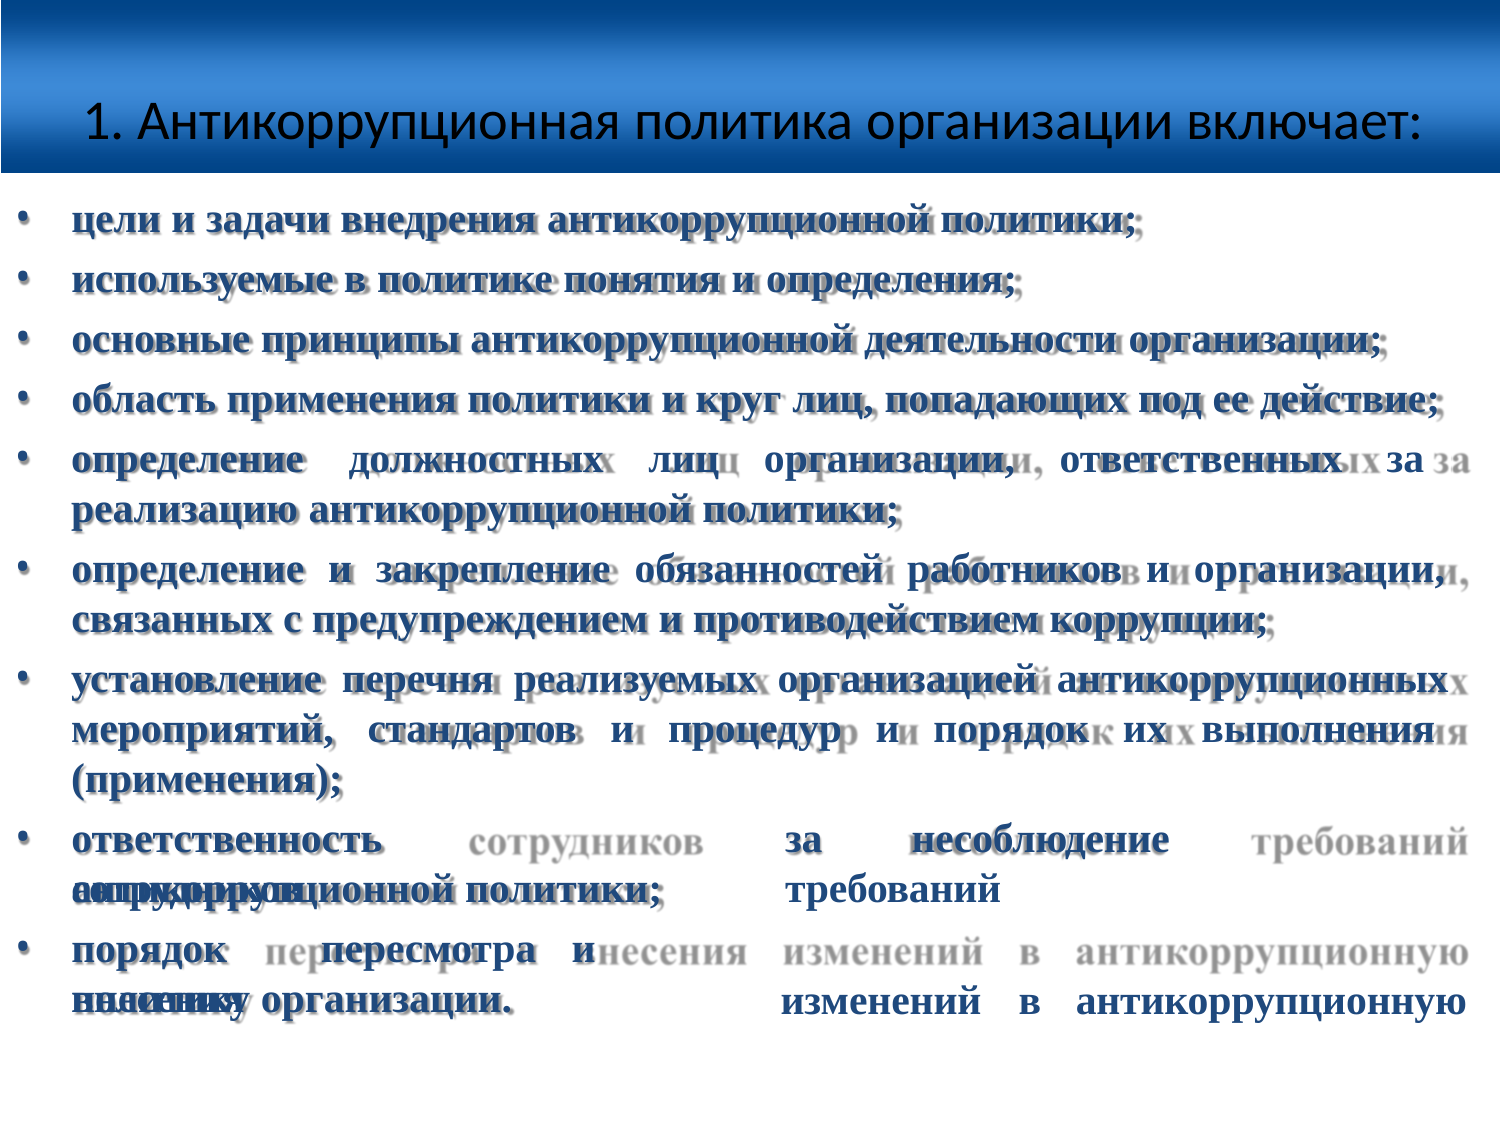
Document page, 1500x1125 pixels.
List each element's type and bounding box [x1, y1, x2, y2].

text_box [0, 178, 1497, 1052]
picture [0, 0, 1500, 175]
